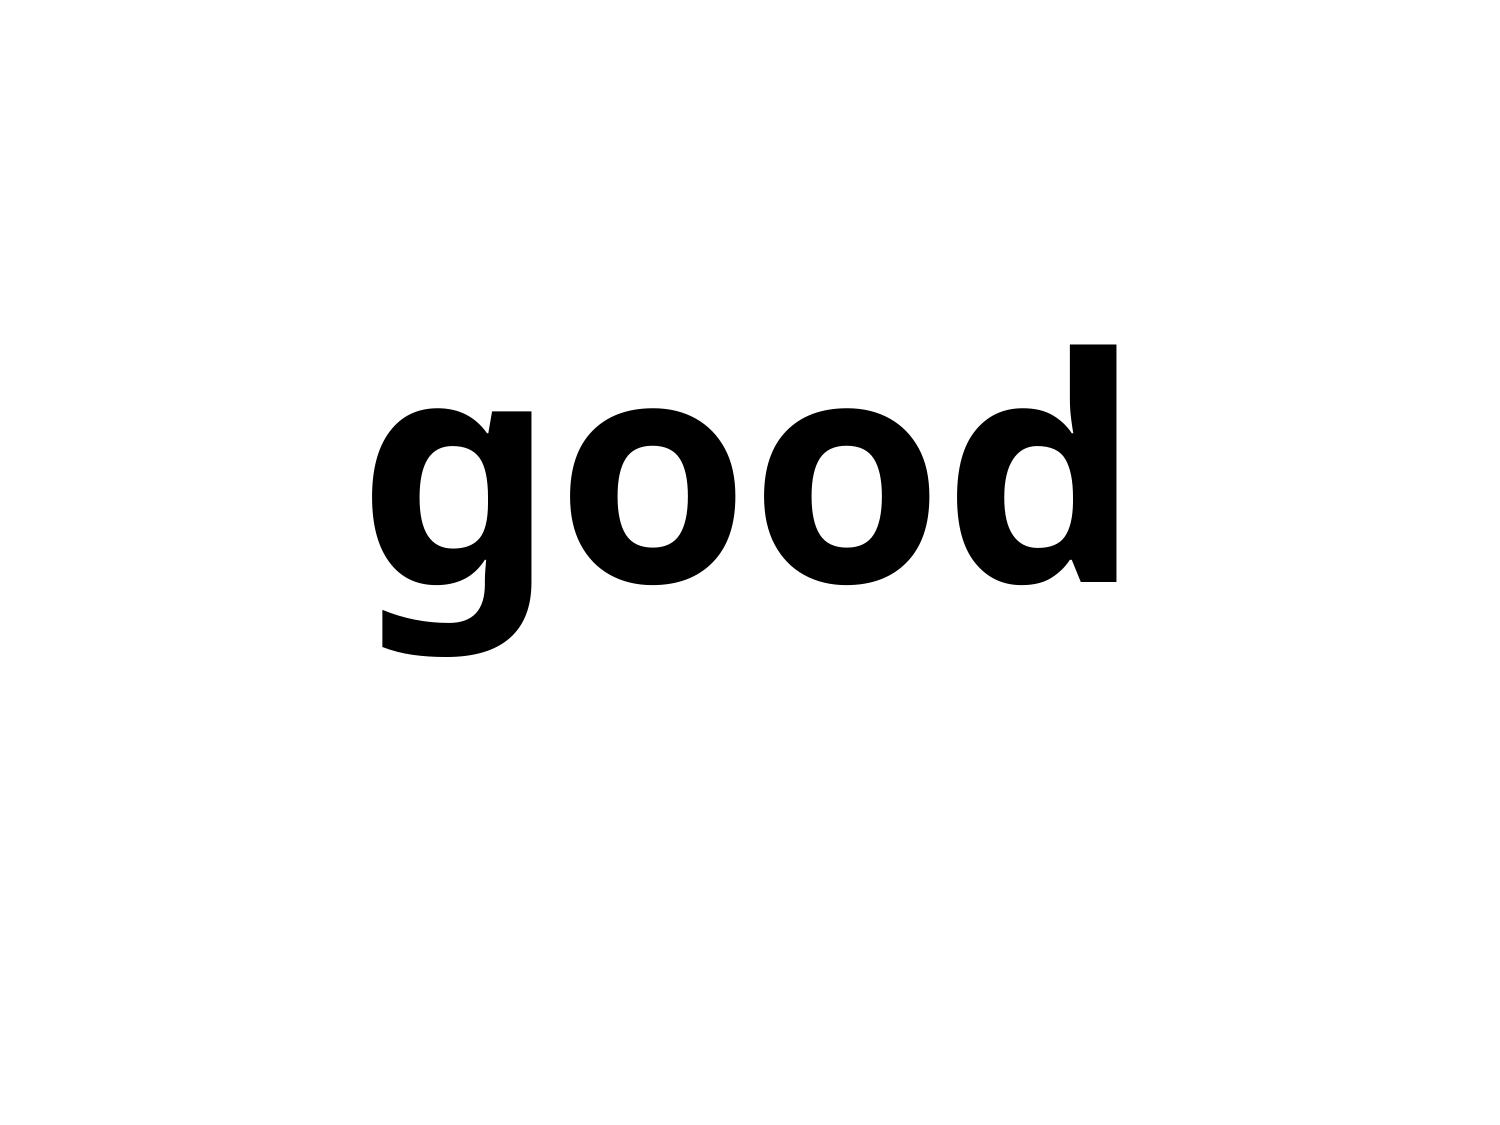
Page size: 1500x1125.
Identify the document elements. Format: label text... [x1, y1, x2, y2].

list good [75, 262, 1425, 1005]
